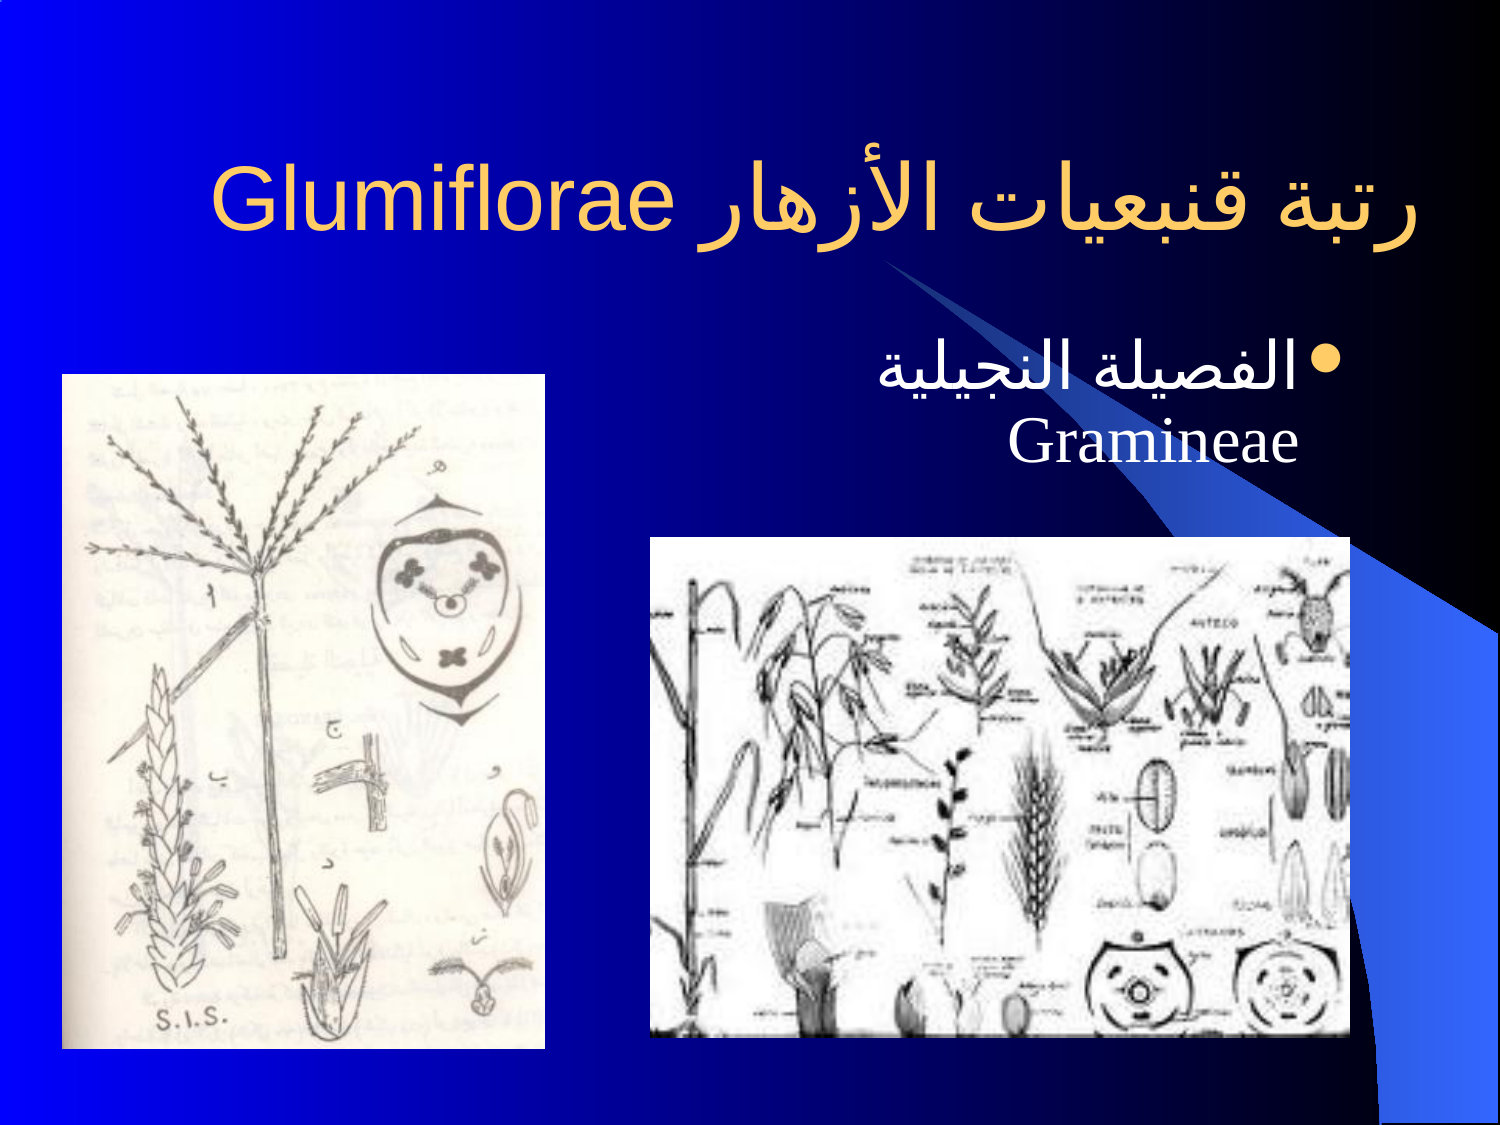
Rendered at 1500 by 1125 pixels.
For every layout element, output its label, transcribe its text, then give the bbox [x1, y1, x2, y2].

picture [62, 374, 545, 1049]
list الفصيلة النجيلية Gramineae [599, 324, 1388, 451]
picture [649, 537, 1351, 1039]
title رتبة قنبعيات الأزهار Glumiflorae [111, 99, 1438, 288]
